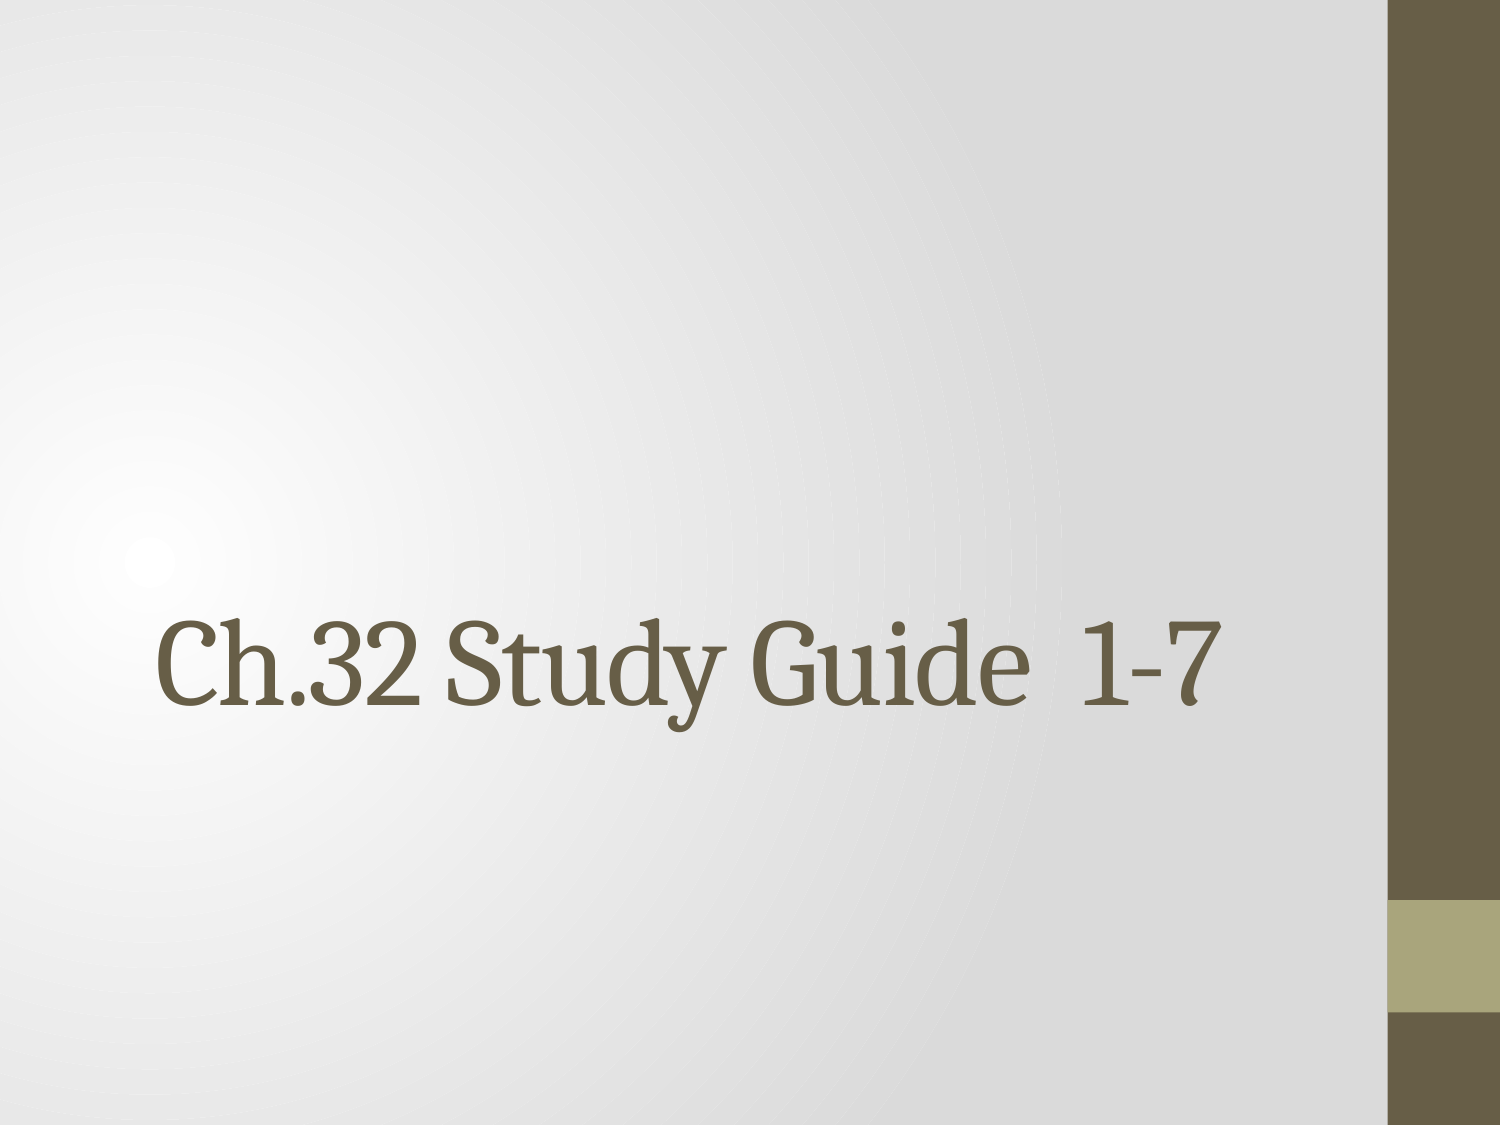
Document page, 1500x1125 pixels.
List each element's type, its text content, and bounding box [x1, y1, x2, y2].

title Ch.32 Study Guide 1-7 [112, 312, 1350, 738]
